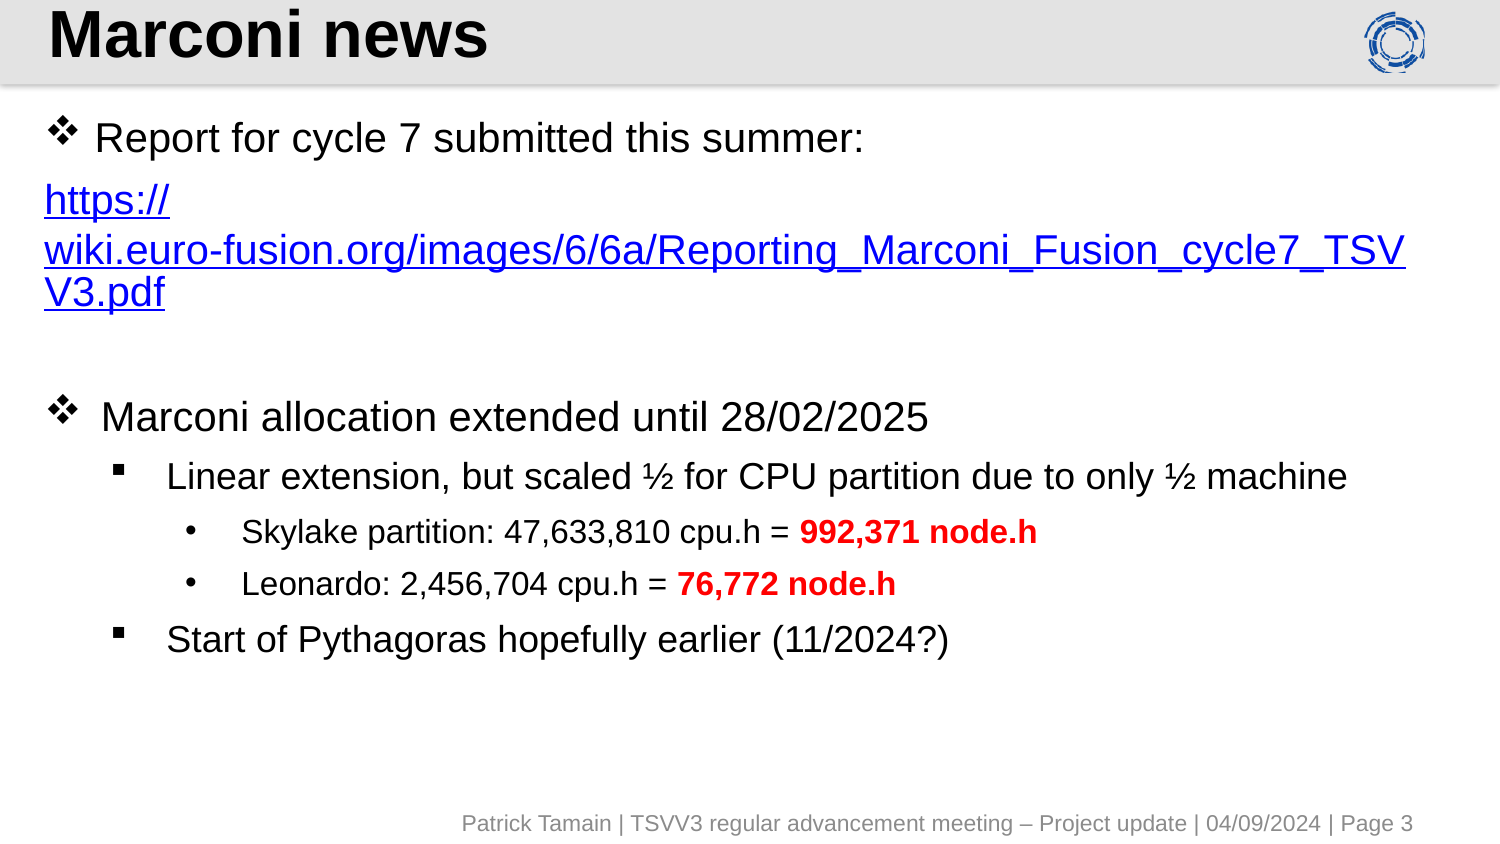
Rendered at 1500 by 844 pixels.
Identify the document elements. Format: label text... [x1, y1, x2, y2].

footer Patrick Tamain | TSVV3 regular advancement meeting – Project update | 04/09/2024 | Page 3 [76, 805, 1429, 839]
title Marconi news [34, 9, 1329, 66]
list Report for cycle 7 submitted this summer: https://wiki.euro-fusion.org/images/6/6a/Reporting_Marconi_Fusion_cycle7_TSVV3.pdf Marconi allocation extended until 28/02/2025 Linear extension, but scaled ½ for CPU partition due to only ½ machine Skylake partition: 47,633,810 cpu.h = 992,371 node.h Leonardo: 2,456,704 cpu.h = 76,772 node.h Start of Pythagoras hopefully earlier (11/2024?) [29, 102, 1436, 715]
